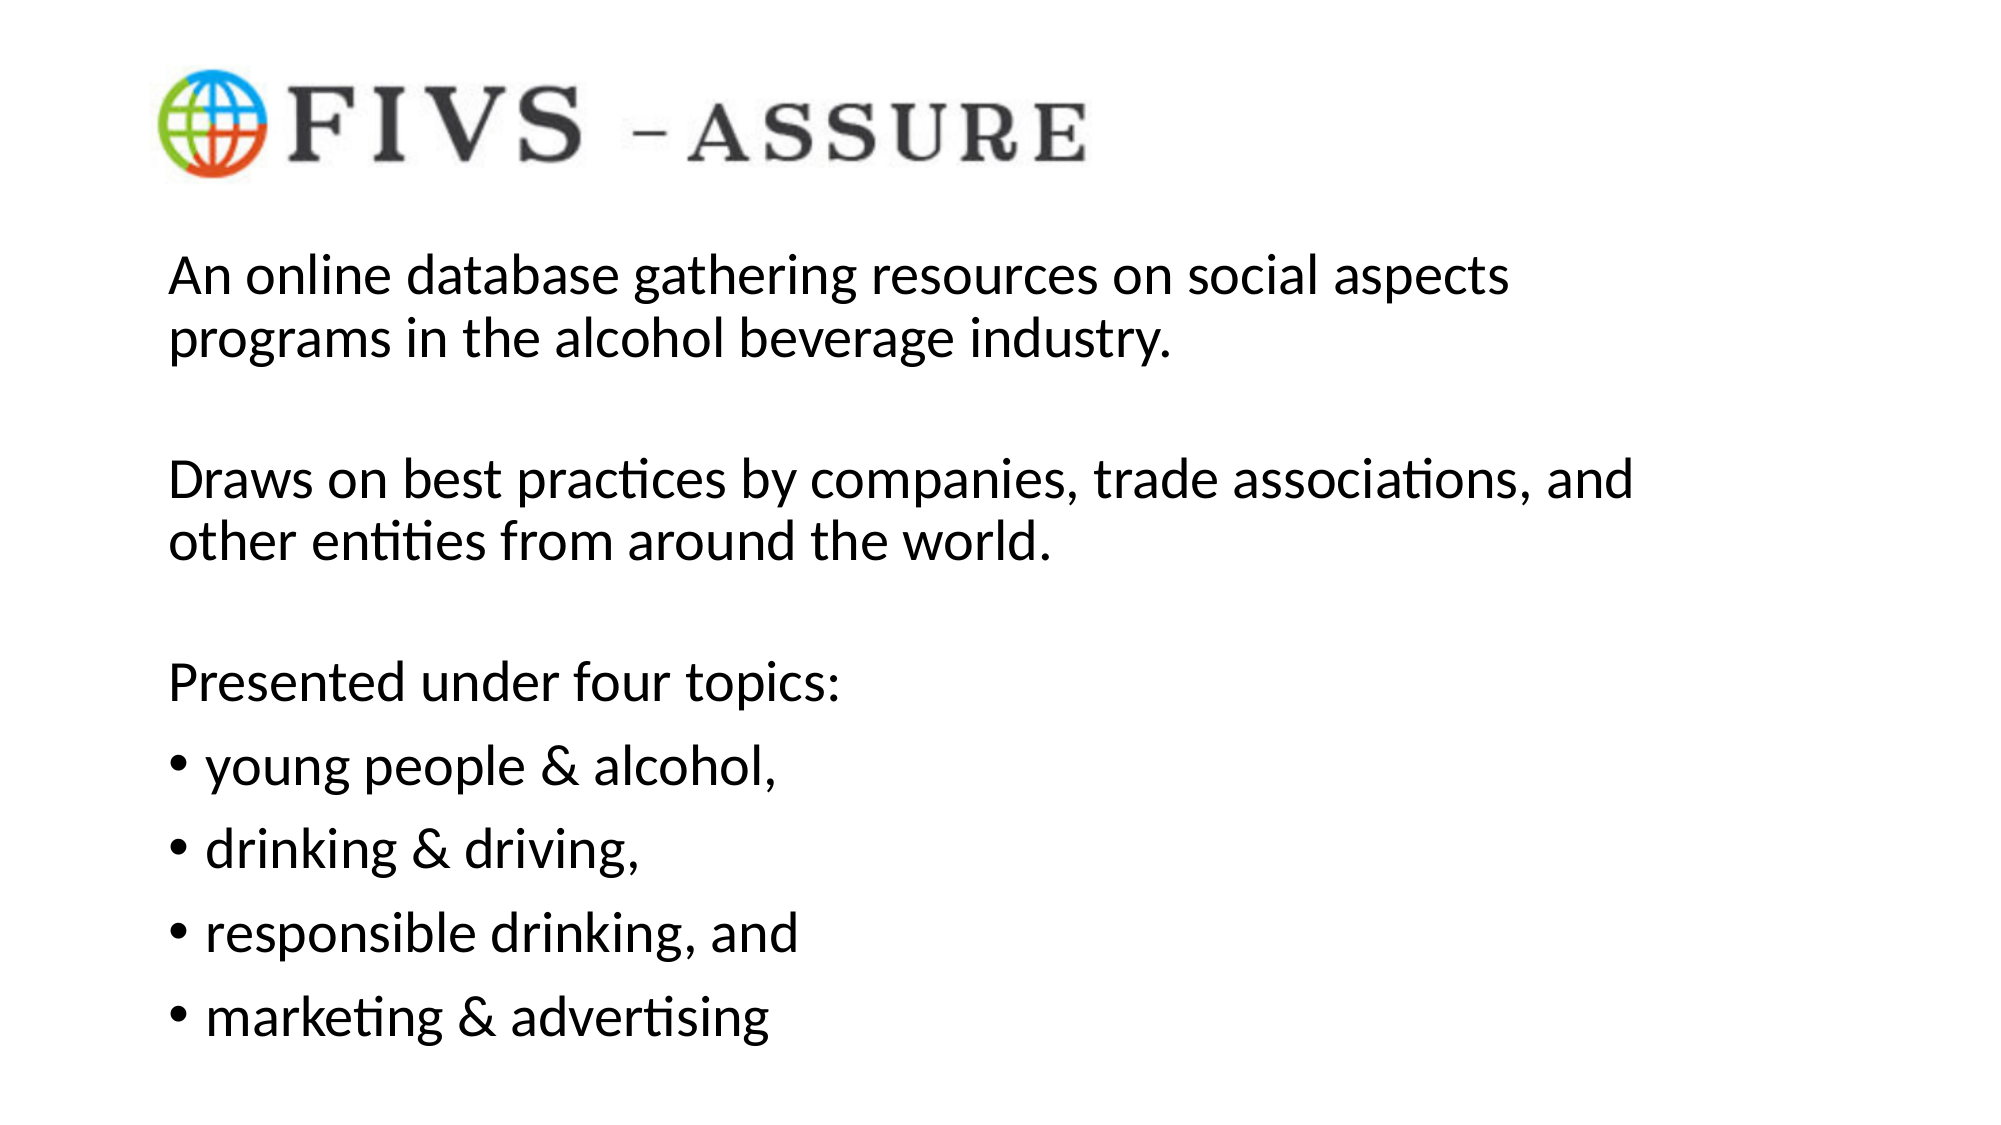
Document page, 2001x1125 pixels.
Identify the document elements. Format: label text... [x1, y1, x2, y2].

picture [136, 12, 1133, 217]
list An online database gathering resources on social aspects programs in the alcohol beverage industry. Draws on best practices by companies, trade associations, and other entities from around the world. Presented under four topics: young people & alcohol, drinking & driving, responsible drinking, and marketing & advertising [153, 237, 1687, 1123]
